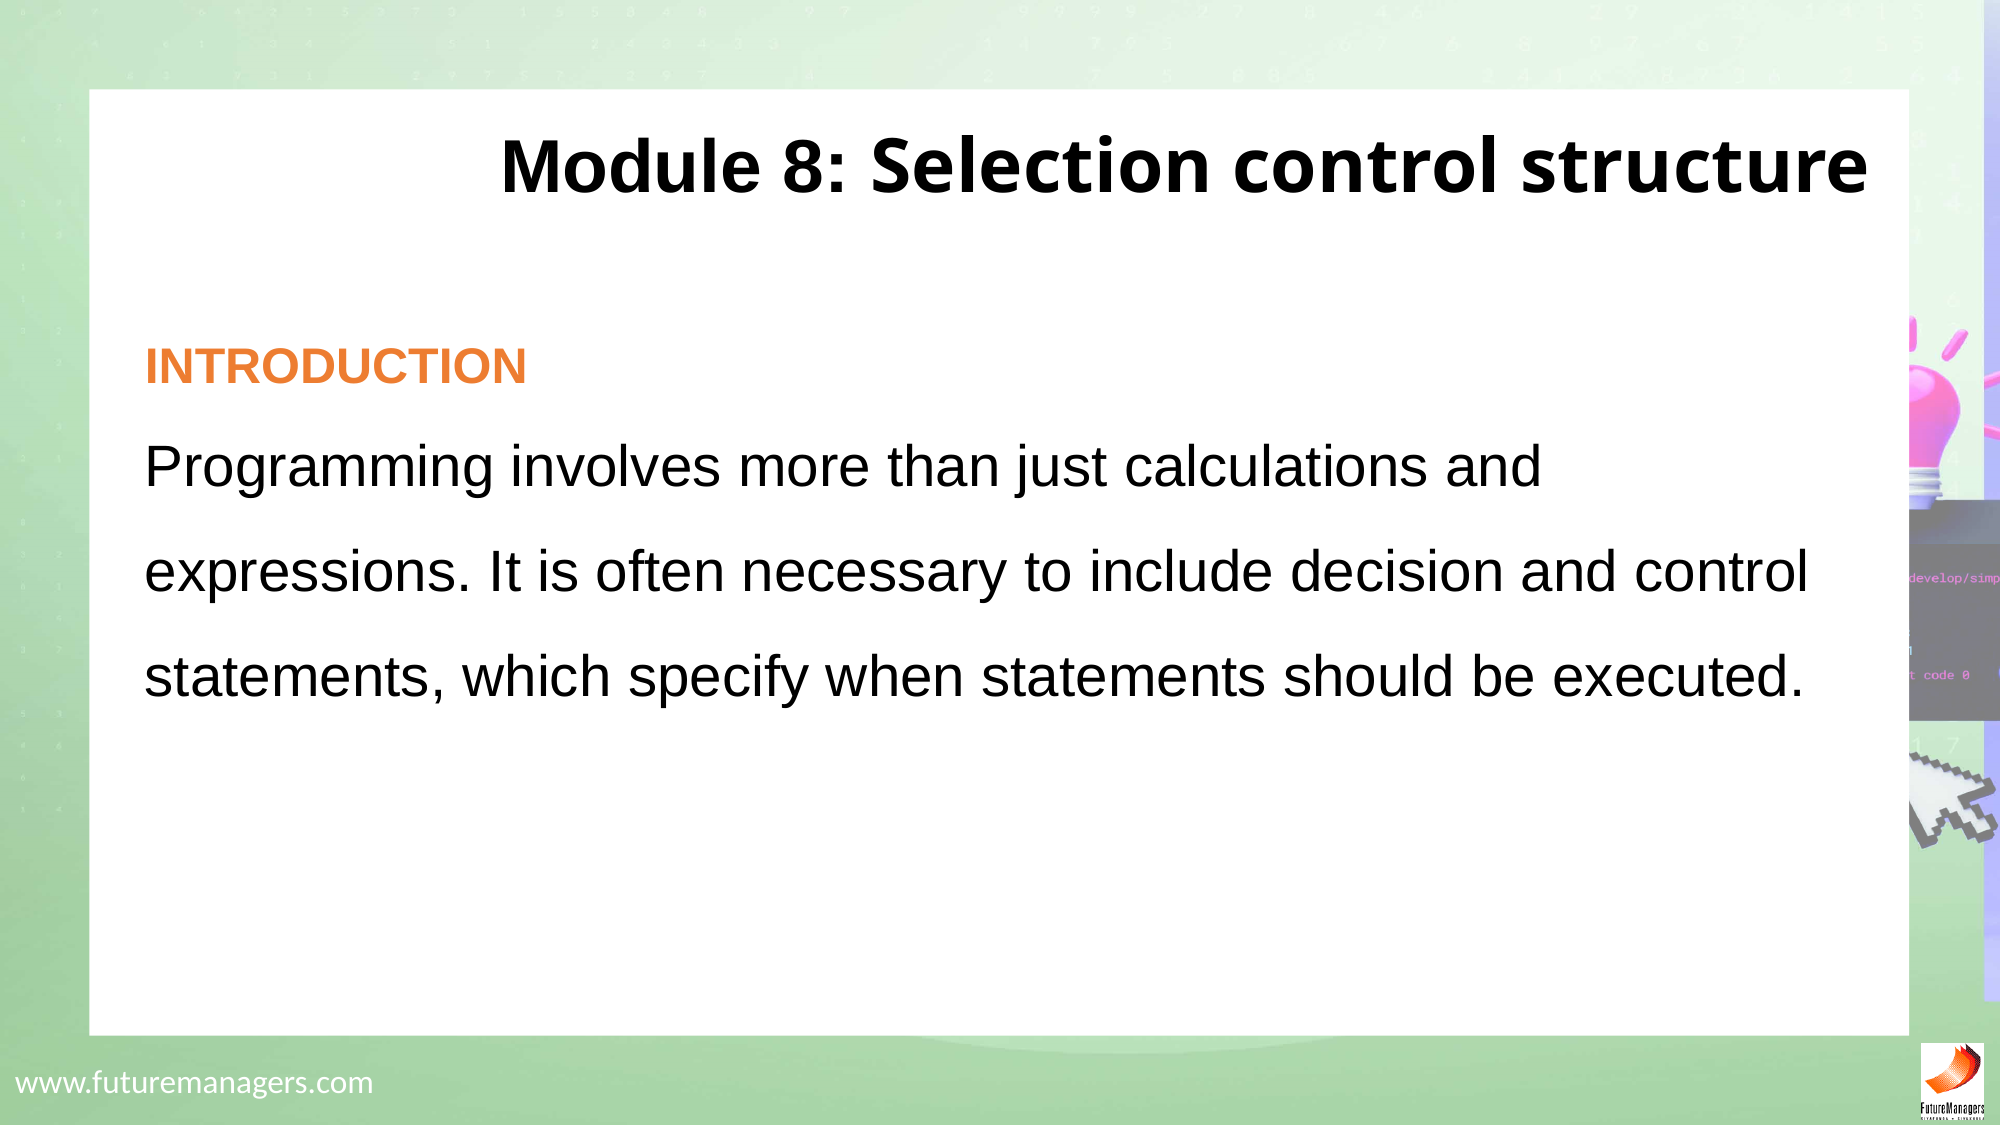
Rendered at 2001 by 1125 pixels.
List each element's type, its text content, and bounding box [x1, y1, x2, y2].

picture [1921, 1043, 1984, 1120]
text_box Module 8: Selection control structure [109, 109, 1886, 215]
text_box INTRODUCTION Programming involves more than just calculations and expressions. It is often necessary to include decision and control statements, which specify when statements should be executed. [130, 295, 1869, 716]
text_box www.futuremanagers.com [0, 1052, 1447, 1108]
text_box [88, 88, 1910, 1037]
